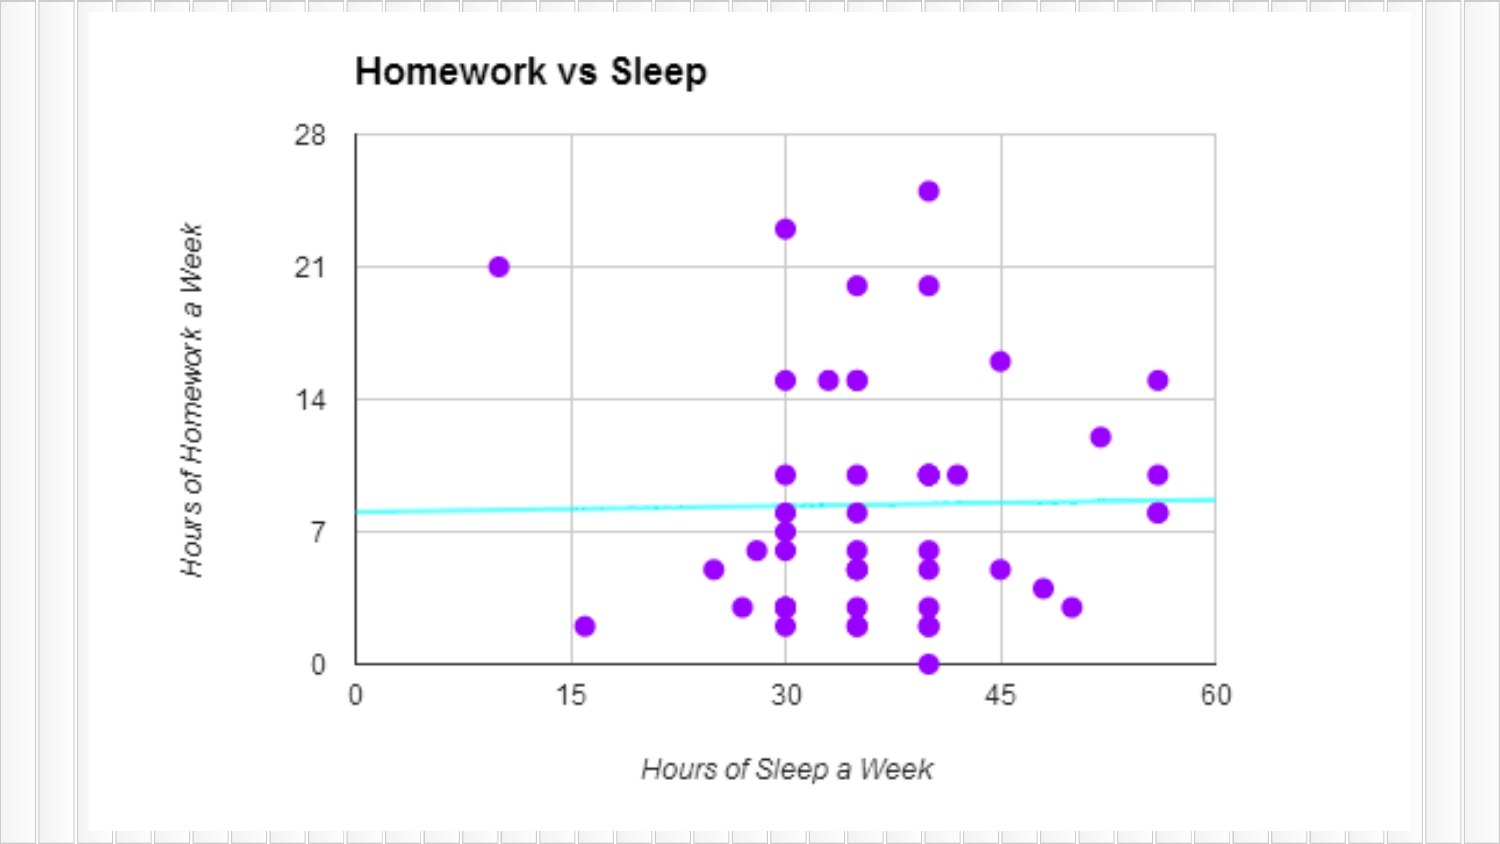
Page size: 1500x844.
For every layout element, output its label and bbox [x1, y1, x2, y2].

picture [88, 12, 1412, 832]
